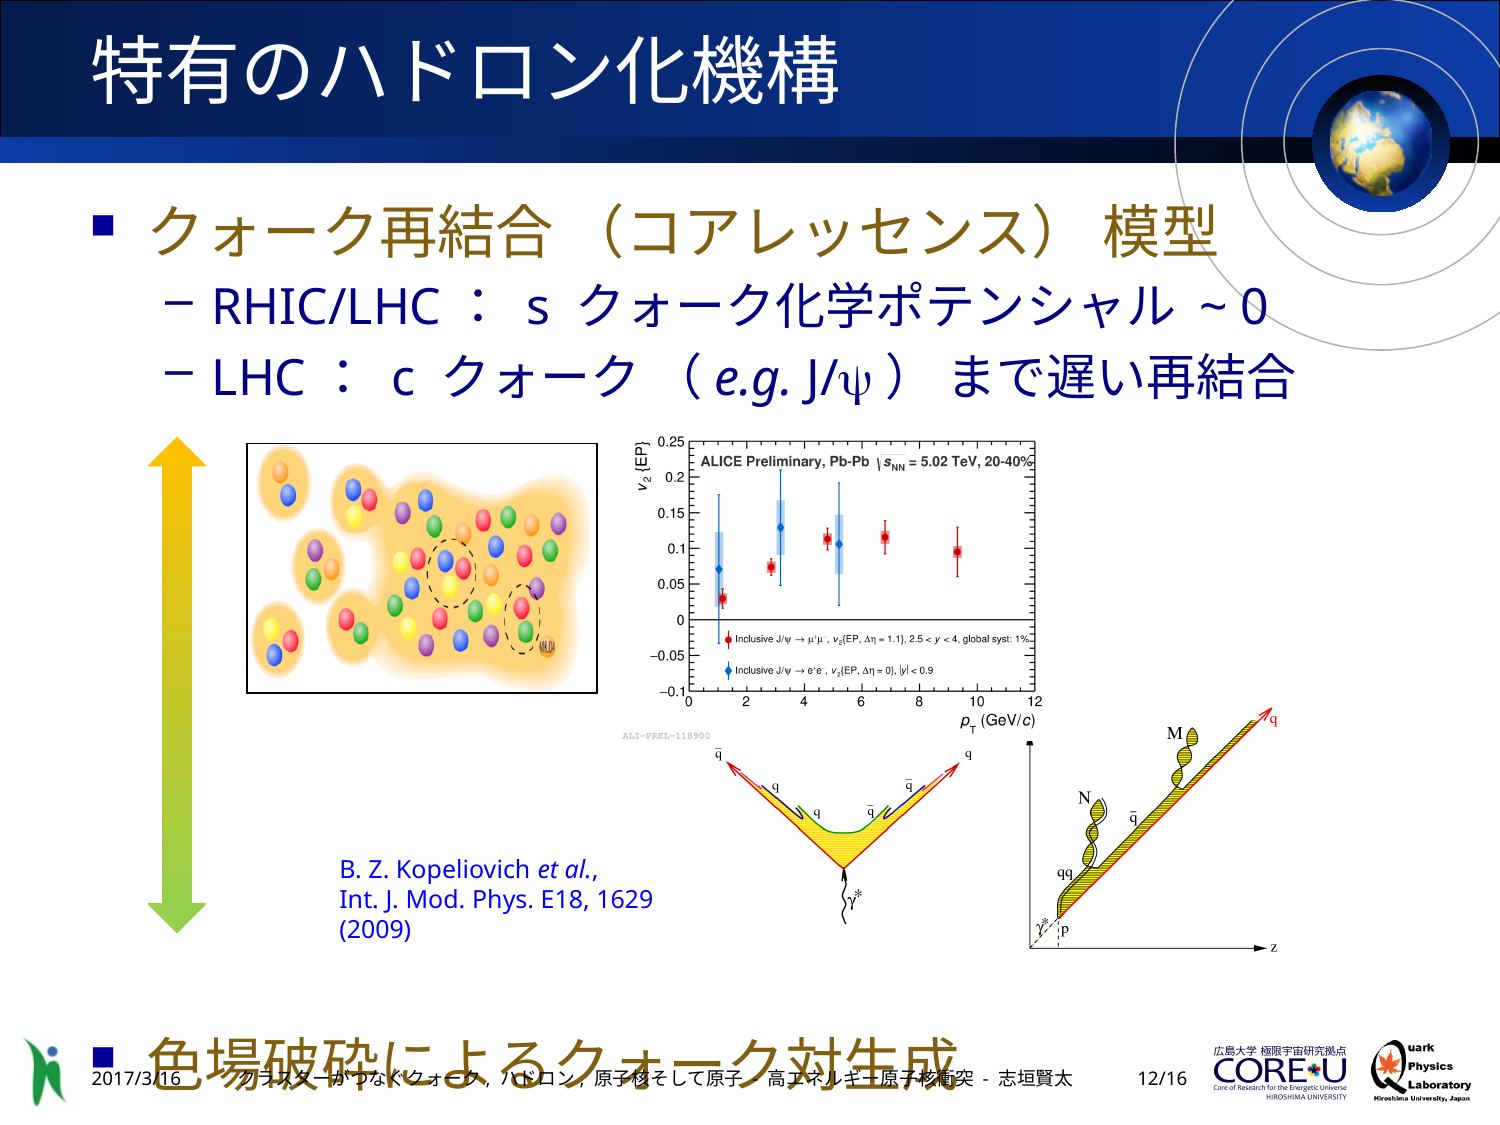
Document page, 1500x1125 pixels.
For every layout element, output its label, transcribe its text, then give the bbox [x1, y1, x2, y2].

text_box [145, 434, 209, 935]
picture [619, 408, 1278, 952]
picture [1330, 91, 1432, 196]
text_box B. Z. Kopeliovich et al., Int. J. Mod. Phys. E18, 1629 (2009) [324, 846, 709, 951]
slide_number 11/16 [1096, 1058, 1203, 1095]
picture [1204, 1039, 1356, 1108]
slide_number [76, 1058, 182, 1095]
picture [247, 444, 597, 693]
picture [0, 1019, 125, 1125]
title 特有のハドロン化機構 [75, 0, 1306, 138]
footer クラスターがつなぐクォーク, ハドロン, 原子核そして原子 - 高エネルギー原子核衝突 - 志垣賢太 [182, 1058, 1096, 1095]
list クォーク再結合 （コアレッセンス） 模型 RHIC/LHC： s クォーク化学ポテンシャル ~ 0 LHC： c クォーク （e.g. J/y） まで遅い再結合 色場破砕によるクォーク対生成 [75, 187, 1424, 1036]
picture [1371, 1040, 1471, 1102]
